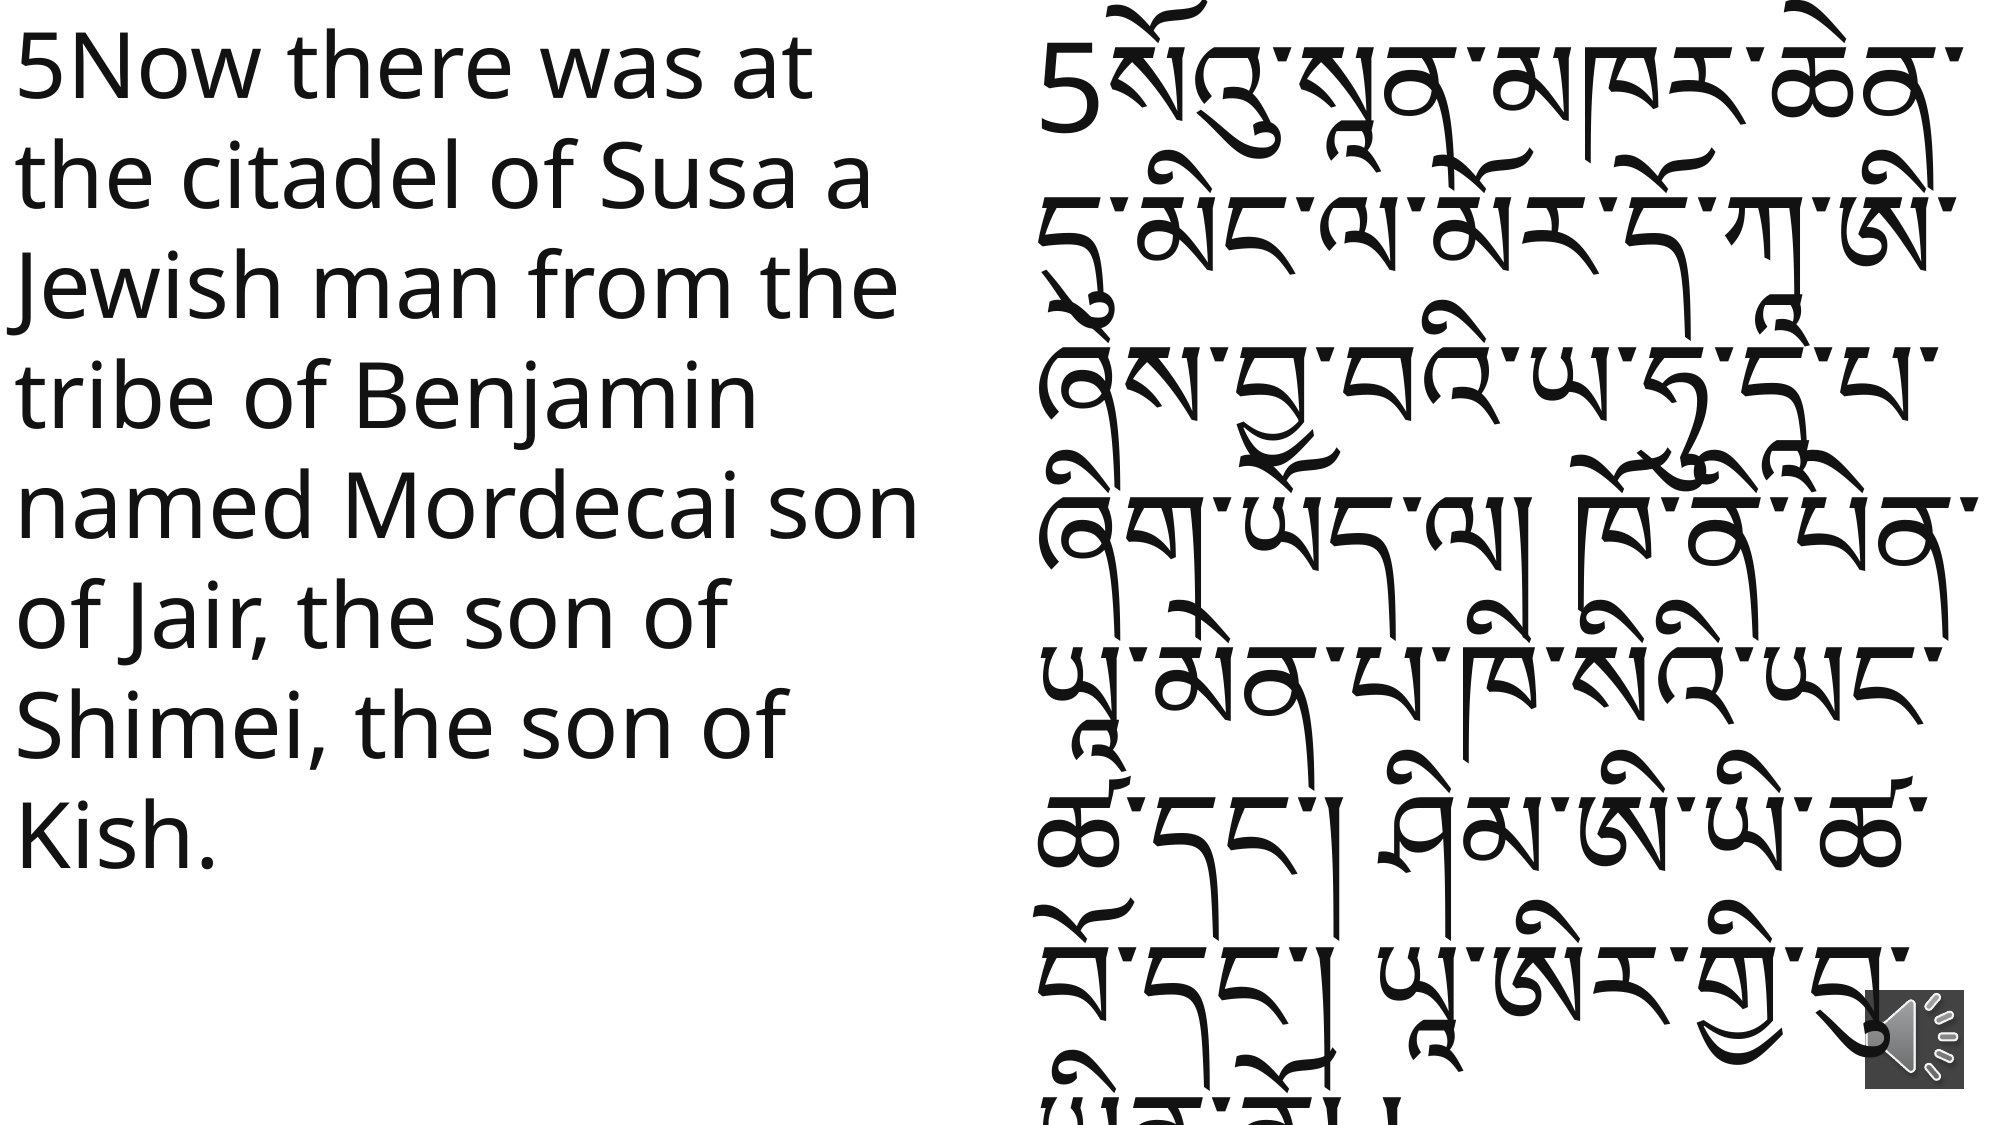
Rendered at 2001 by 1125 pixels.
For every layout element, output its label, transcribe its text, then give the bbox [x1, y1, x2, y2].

picture [1864, 989, 1965, 1090]
text_box 5Now there was at the citadel of Susa a Jewish man from the tribe of Benjamin named Mordecai son of Jair, the son of Shimei, the son of Kish. [0, 0, 981, 1125]
text_box 5སོའུ་སཱན་མཁར་ཆེན་དུ་མིང་ལ་མོར་དོ་ཀཱ་ཨི་ཞེས་བྱ་བའི་ཡ་ཧུ་དཱ་པ་ཞིག་ཡོད་ལ། ཁོ་ནི་པེན་ཡཱ་མེན་པ་ཁི་སིའི་ཡང་ཚ་དང་། ཤིམ་ཨི་ཡི་ཚ་བོ་དང་། ཡཱ་ཨིར་གྱི་བུ་ཡིན་ནོ། ། [1019, 0, 2000, 1125]
